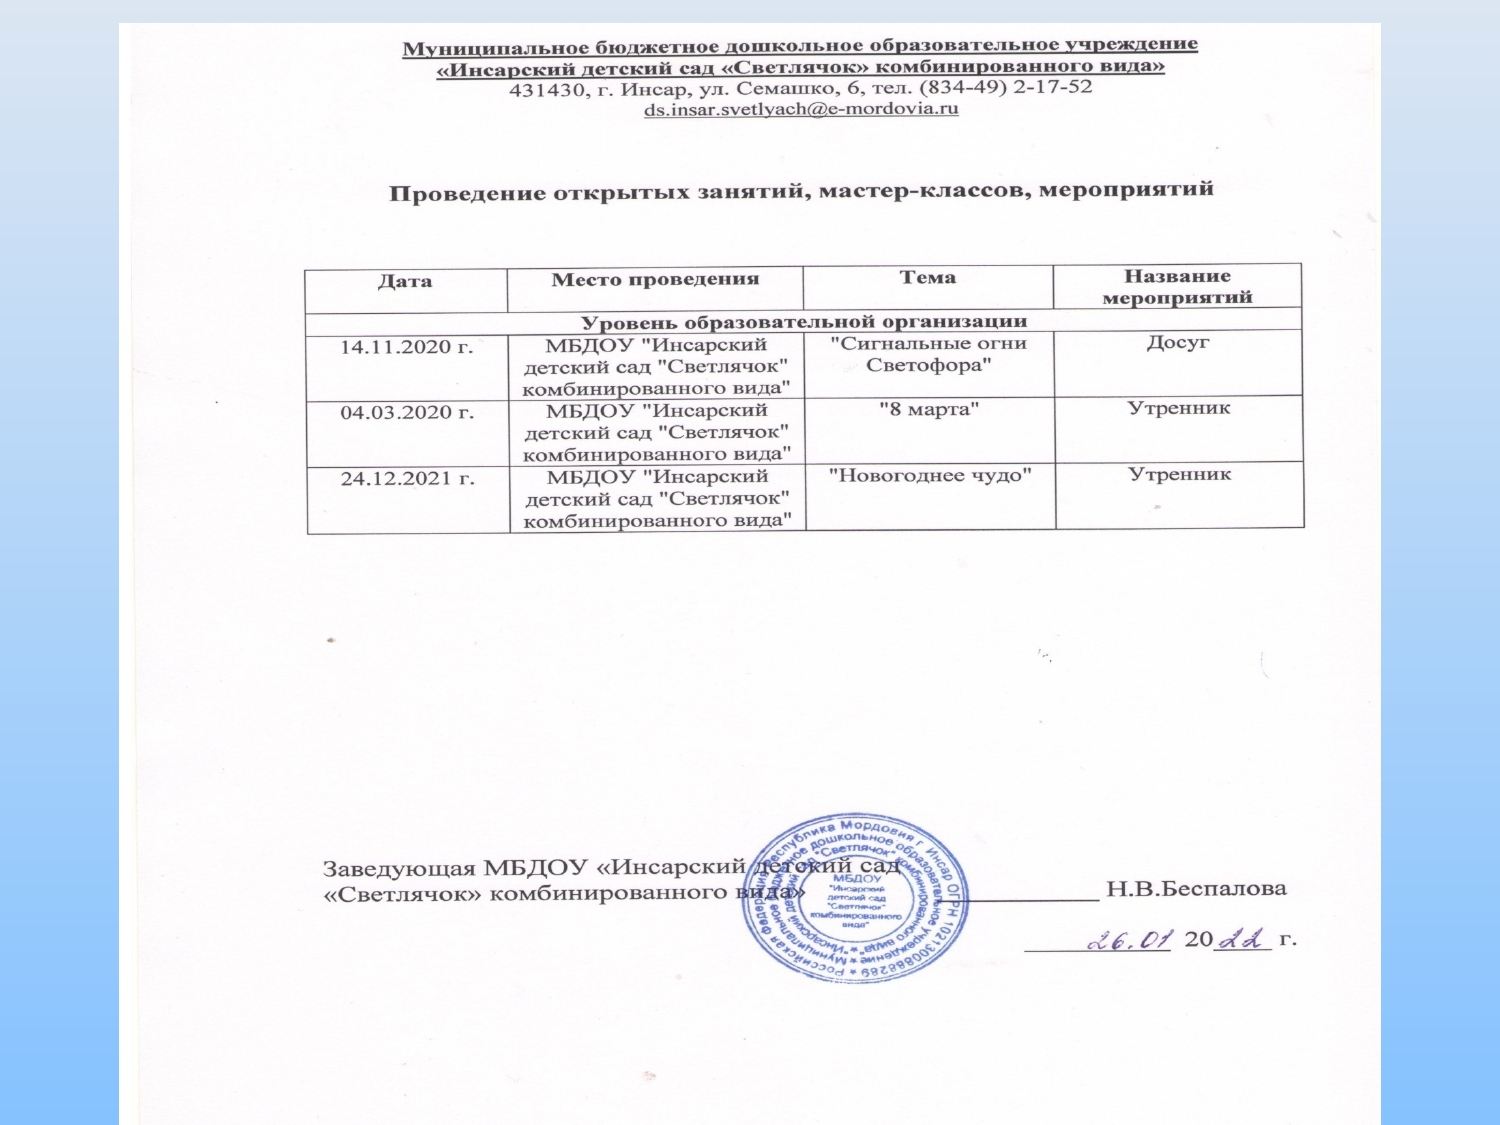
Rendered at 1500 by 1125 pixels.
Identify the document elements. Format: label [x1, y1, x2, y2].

picture [118, 23, 1381, 1125]
